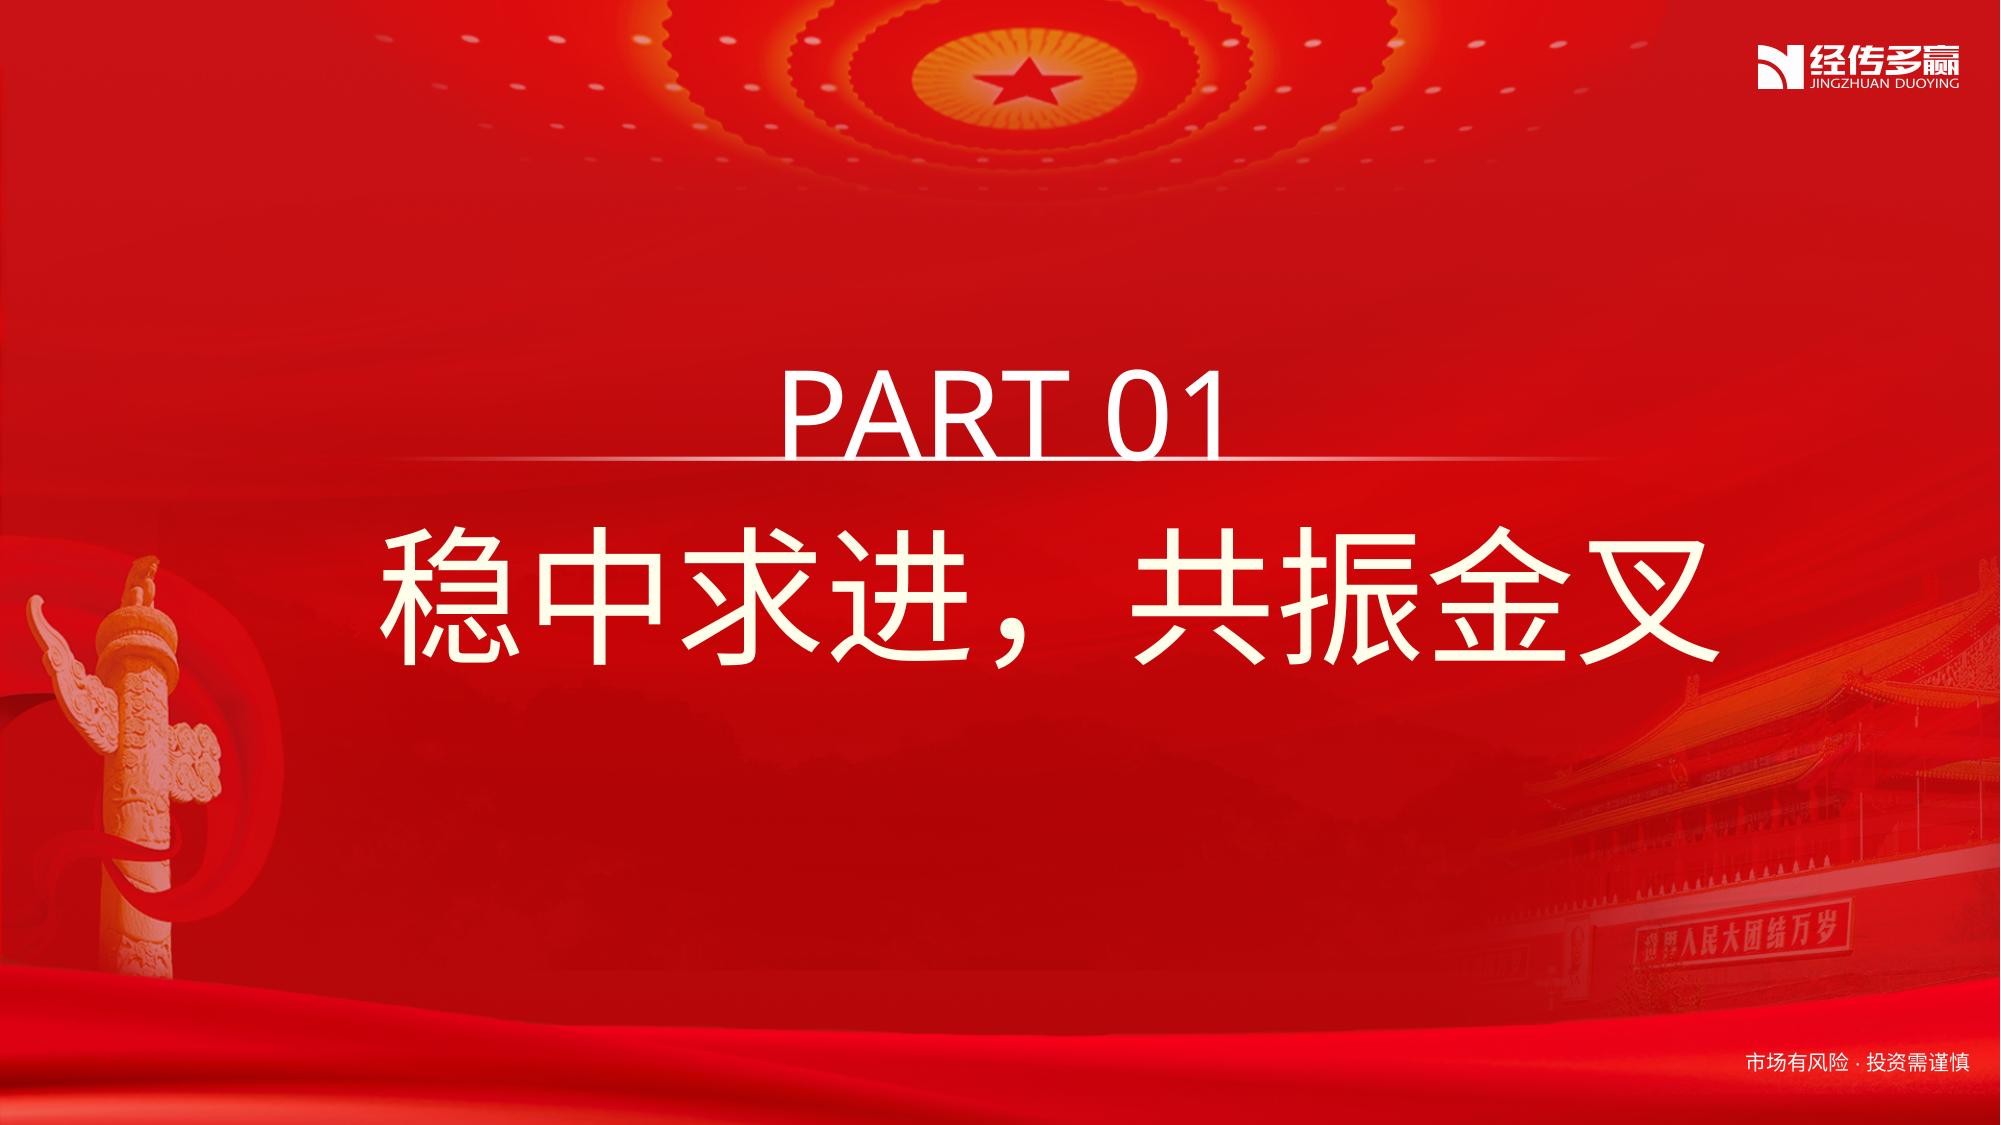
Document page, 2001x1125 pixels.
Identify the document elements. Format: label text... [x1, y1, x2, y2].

text_box 稳中求进，共振金叉 [347, 496, 1753, 691]
picture [0, 0, 2000, 1125]
text_box PART 01 [703, 328, 1317, 494]
